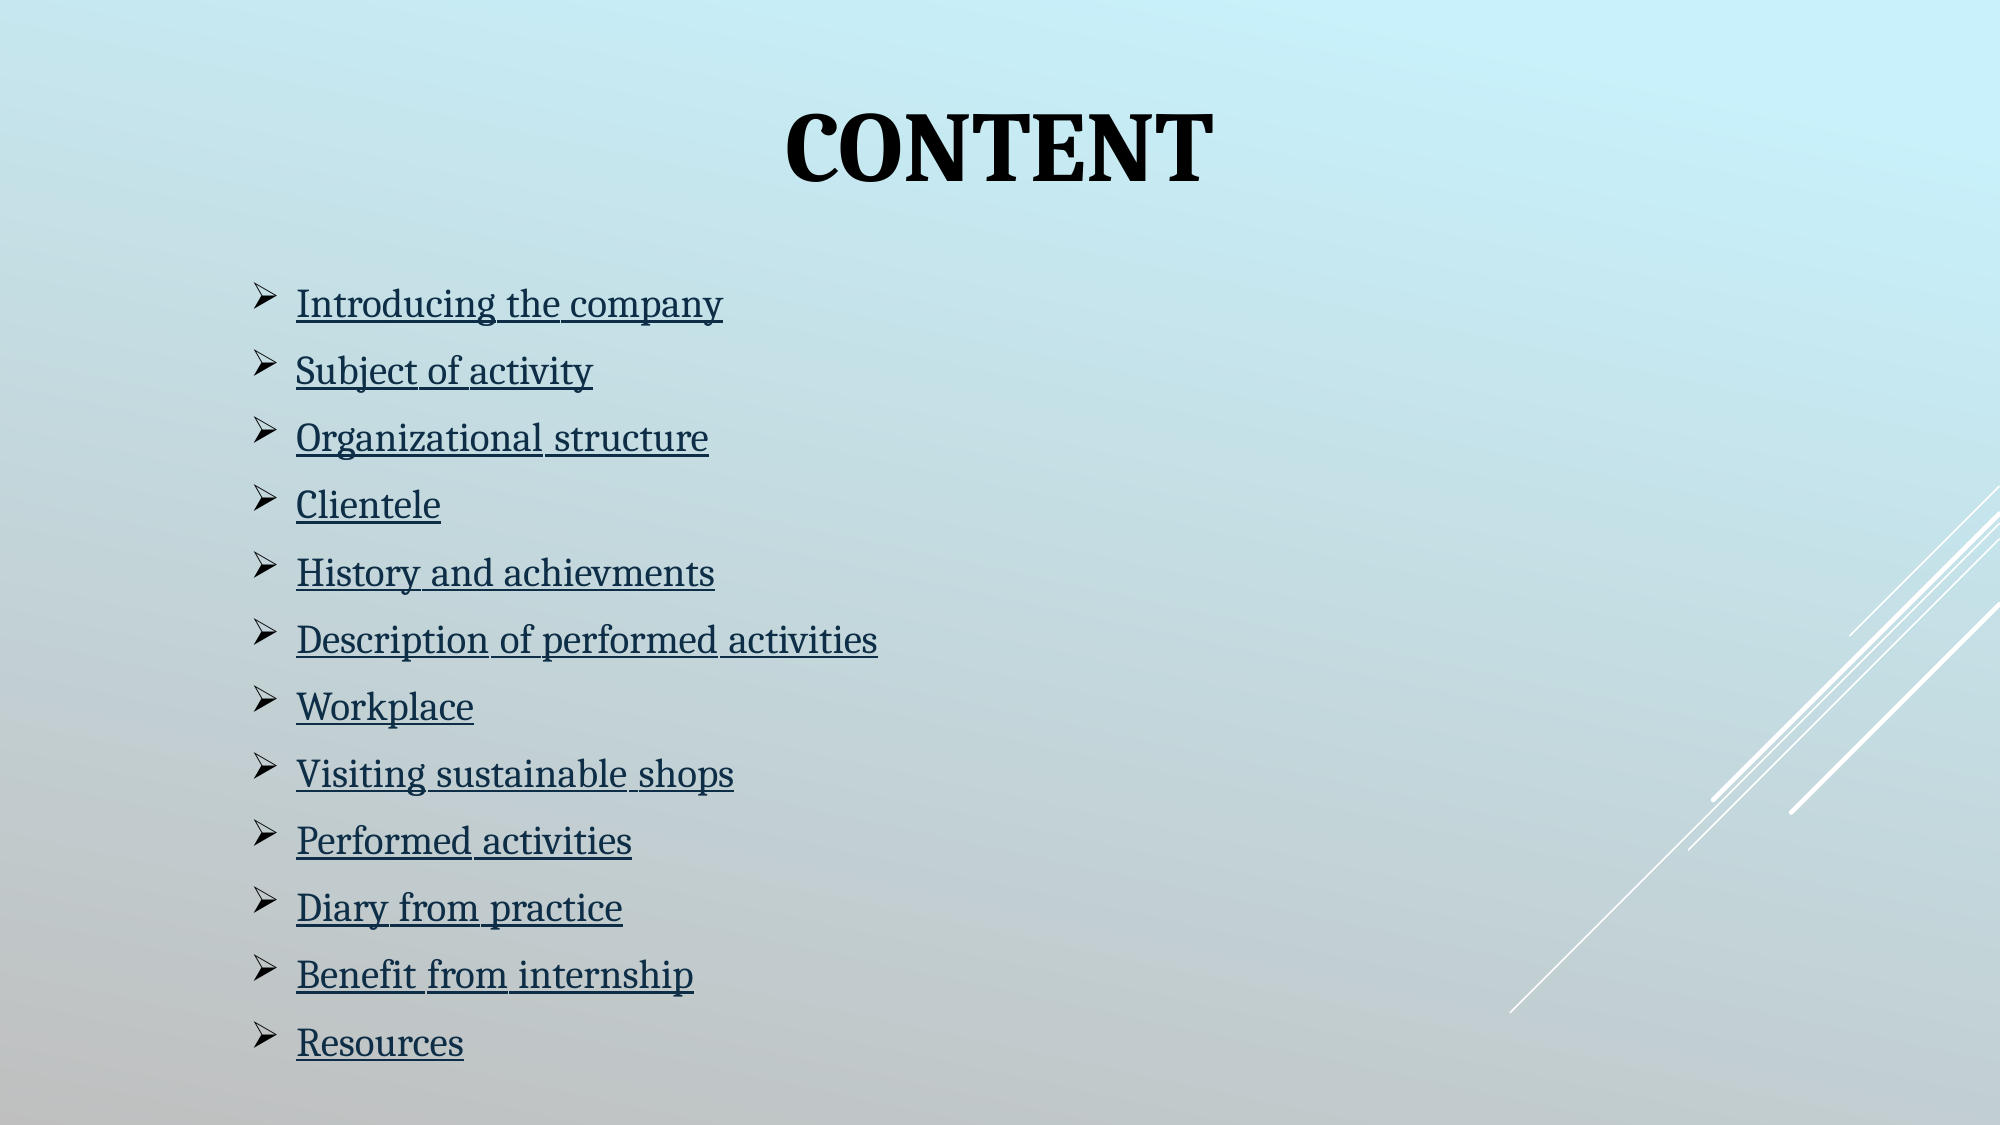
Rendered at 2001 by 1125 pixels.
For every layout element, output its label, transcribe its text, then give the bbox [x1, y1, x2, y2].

title Content [300, 17, 1700, 265]
list Introducing the company Subject of activity Organizational structure Clientele History and achievments Description of performed activities Workplace Visiting sustainable shops Performed activities Diary from practice Benefit from internship Resources [235, 268, 1797, 1072]
